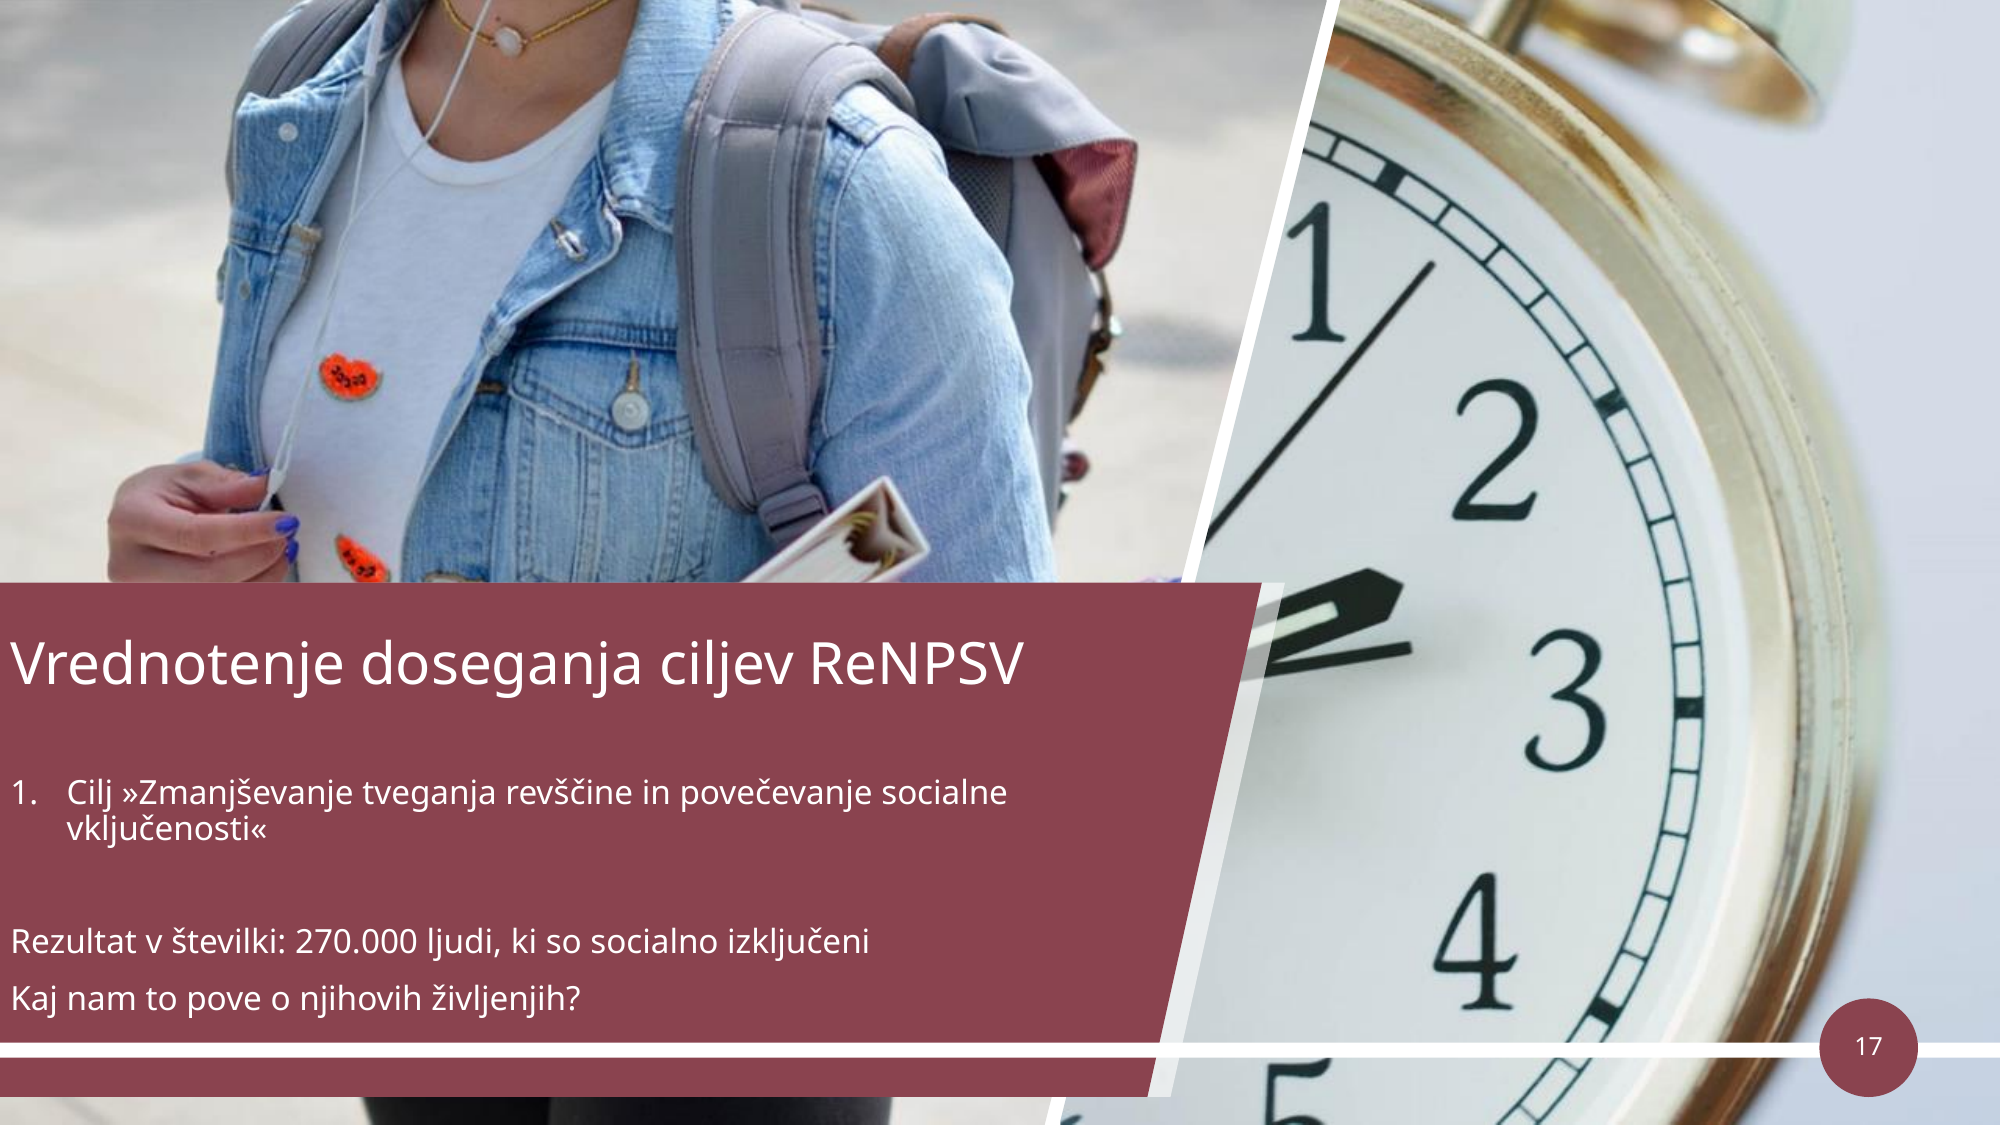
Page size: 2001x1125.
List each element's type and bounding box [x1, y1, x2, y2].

picture [0, 0, 2000, 1125]
text_box [0, 582, 1285, 1097]
